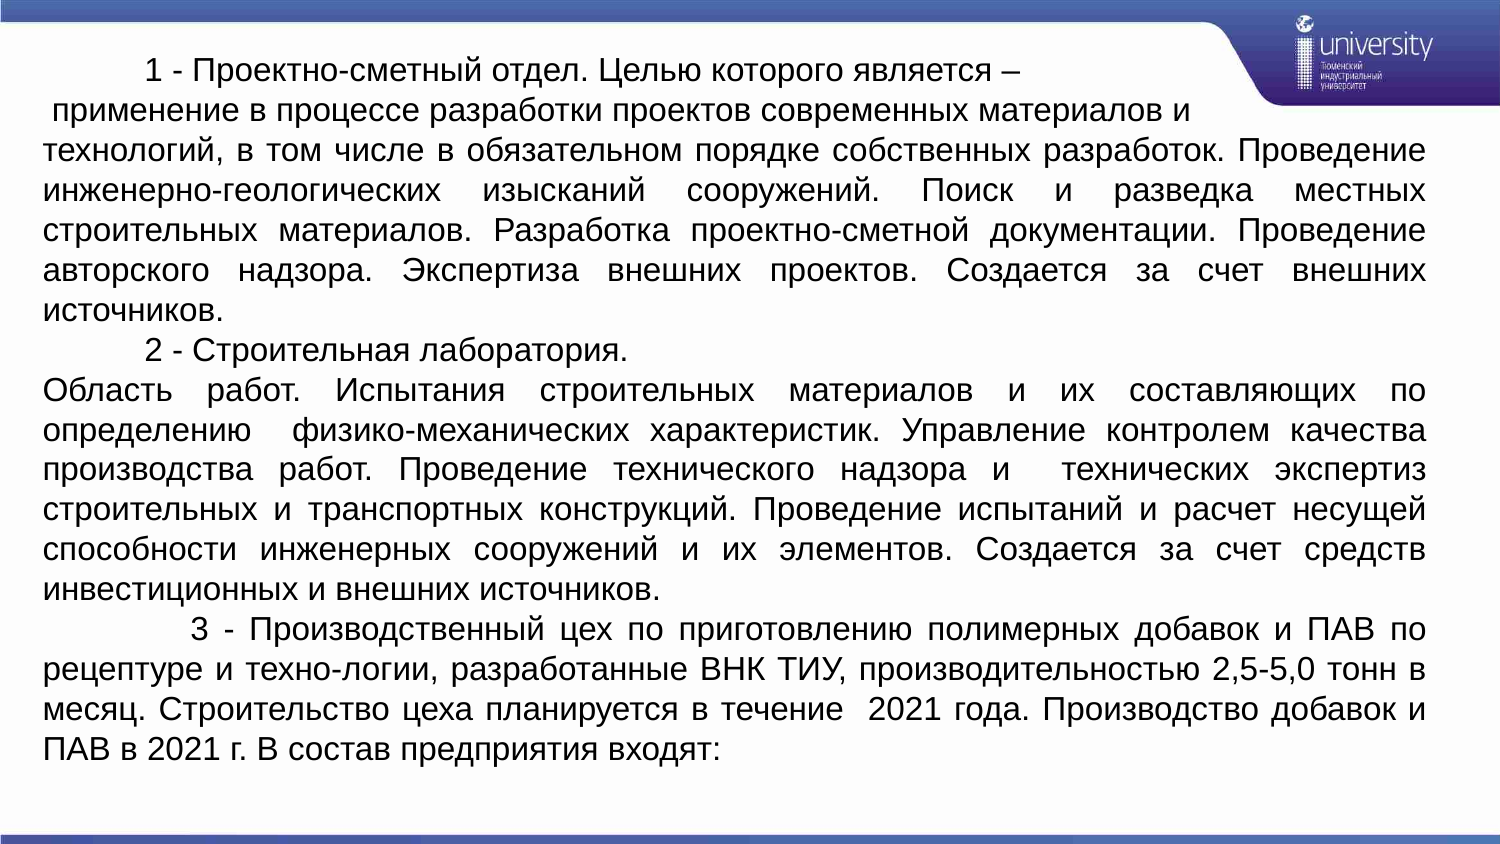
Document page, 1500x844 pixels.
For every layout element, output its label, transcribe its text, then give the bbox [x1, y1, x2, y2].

picture [0, 0, 1500, 844]
text_box 1 - Проектно-сметный отдел. Целью которого является – применение в процессе разработки проектов современных материалов и технологий, в том числе в обязательном порядке собственных разработок. Проведение инженерно-геологических изысканий сооружений. Поиск и разведка местных строительных материалов. Разработка проектно-сметной документации. Проведение авторского надзора. Экспертиза внешних проектов. Создается за счет внешних источников. 2 - Строительная лаборатория. Область работ. Испытания строительных материалов и их составляющих по определению физико-механических характеристик. Управление контролем качества производства работ. Проведение технического надзора и технических экспертиз строительных и транспортных конструкций. Проведение испытаний и расчет несущей способности инженерных сооружений и их элементов. Создается за счет средств инвестиционных и внешних источников. 3 - Производственный цех по приготовлению полимерных добавок и ПАВ по рецептуре и техно-логии, разработанные ВНК ТИУ, производительностью 2,5-5,0 тонн в месяц. Строительство цеха планируется в течение 2021 года. Производство добавок и ПАВ в 2021 г. В состав предприятия входят: [27, 40, 1444, 775]
